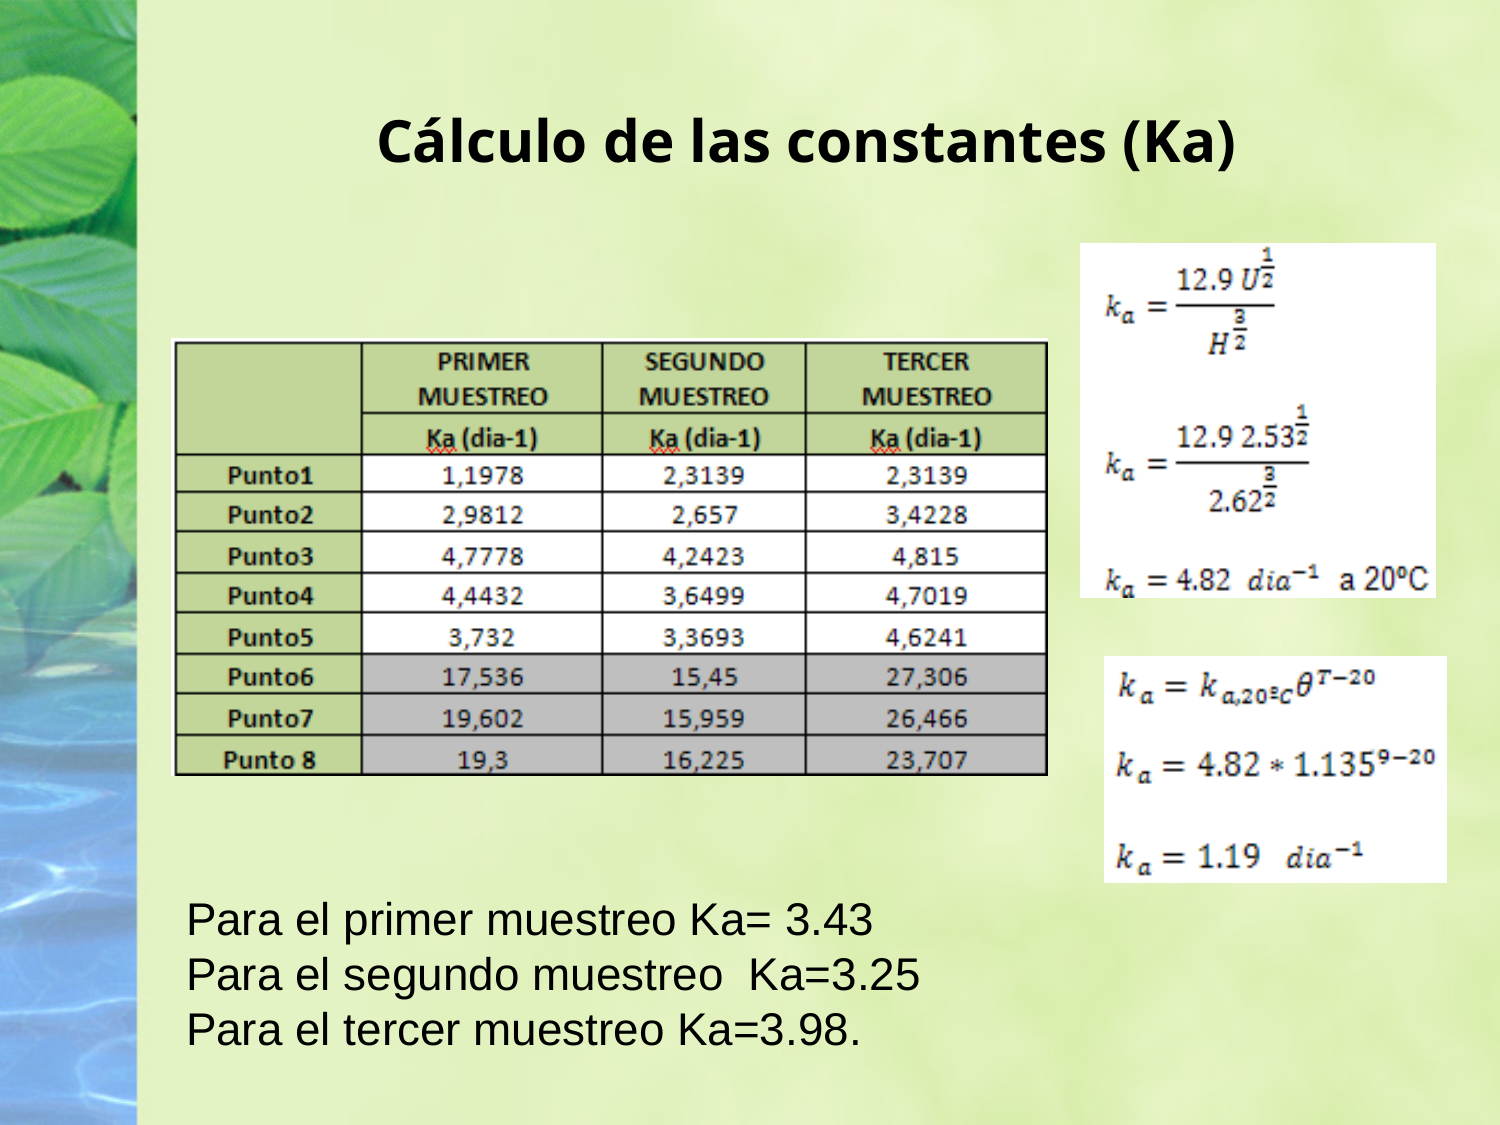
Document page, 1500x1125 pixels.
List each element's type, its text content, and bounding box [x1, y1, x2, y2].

title Cálculo de las constantes (Ka) [187, 44, 1426, 233]
picture [0, 0, 1500, 1125]
text_box Para el primer muestreo Ka= 3.43 Para el segundo muestreo Ka=3.25 Para el tercer muestreo Ka=3.98. [171, 882, 1034, 1063]
